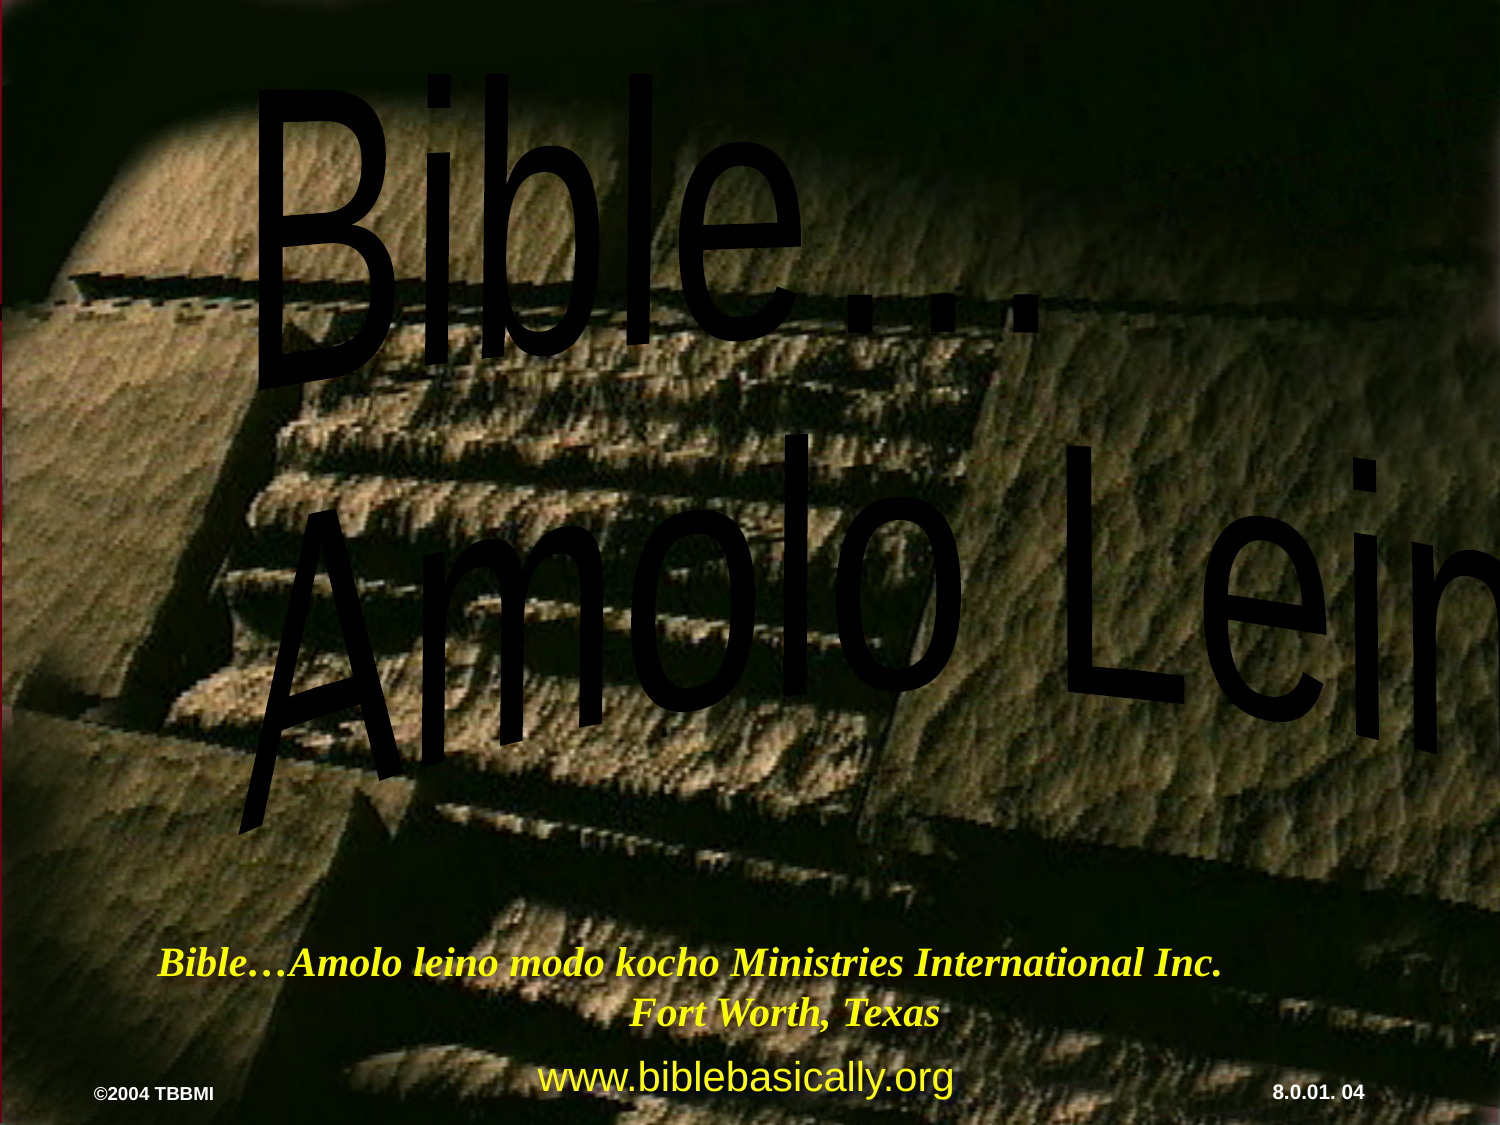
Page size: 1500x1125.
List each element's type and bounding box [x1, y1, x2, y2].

text_box [12, 926, 1462, 1125]
picture [1, 0, 1500, 1125]
